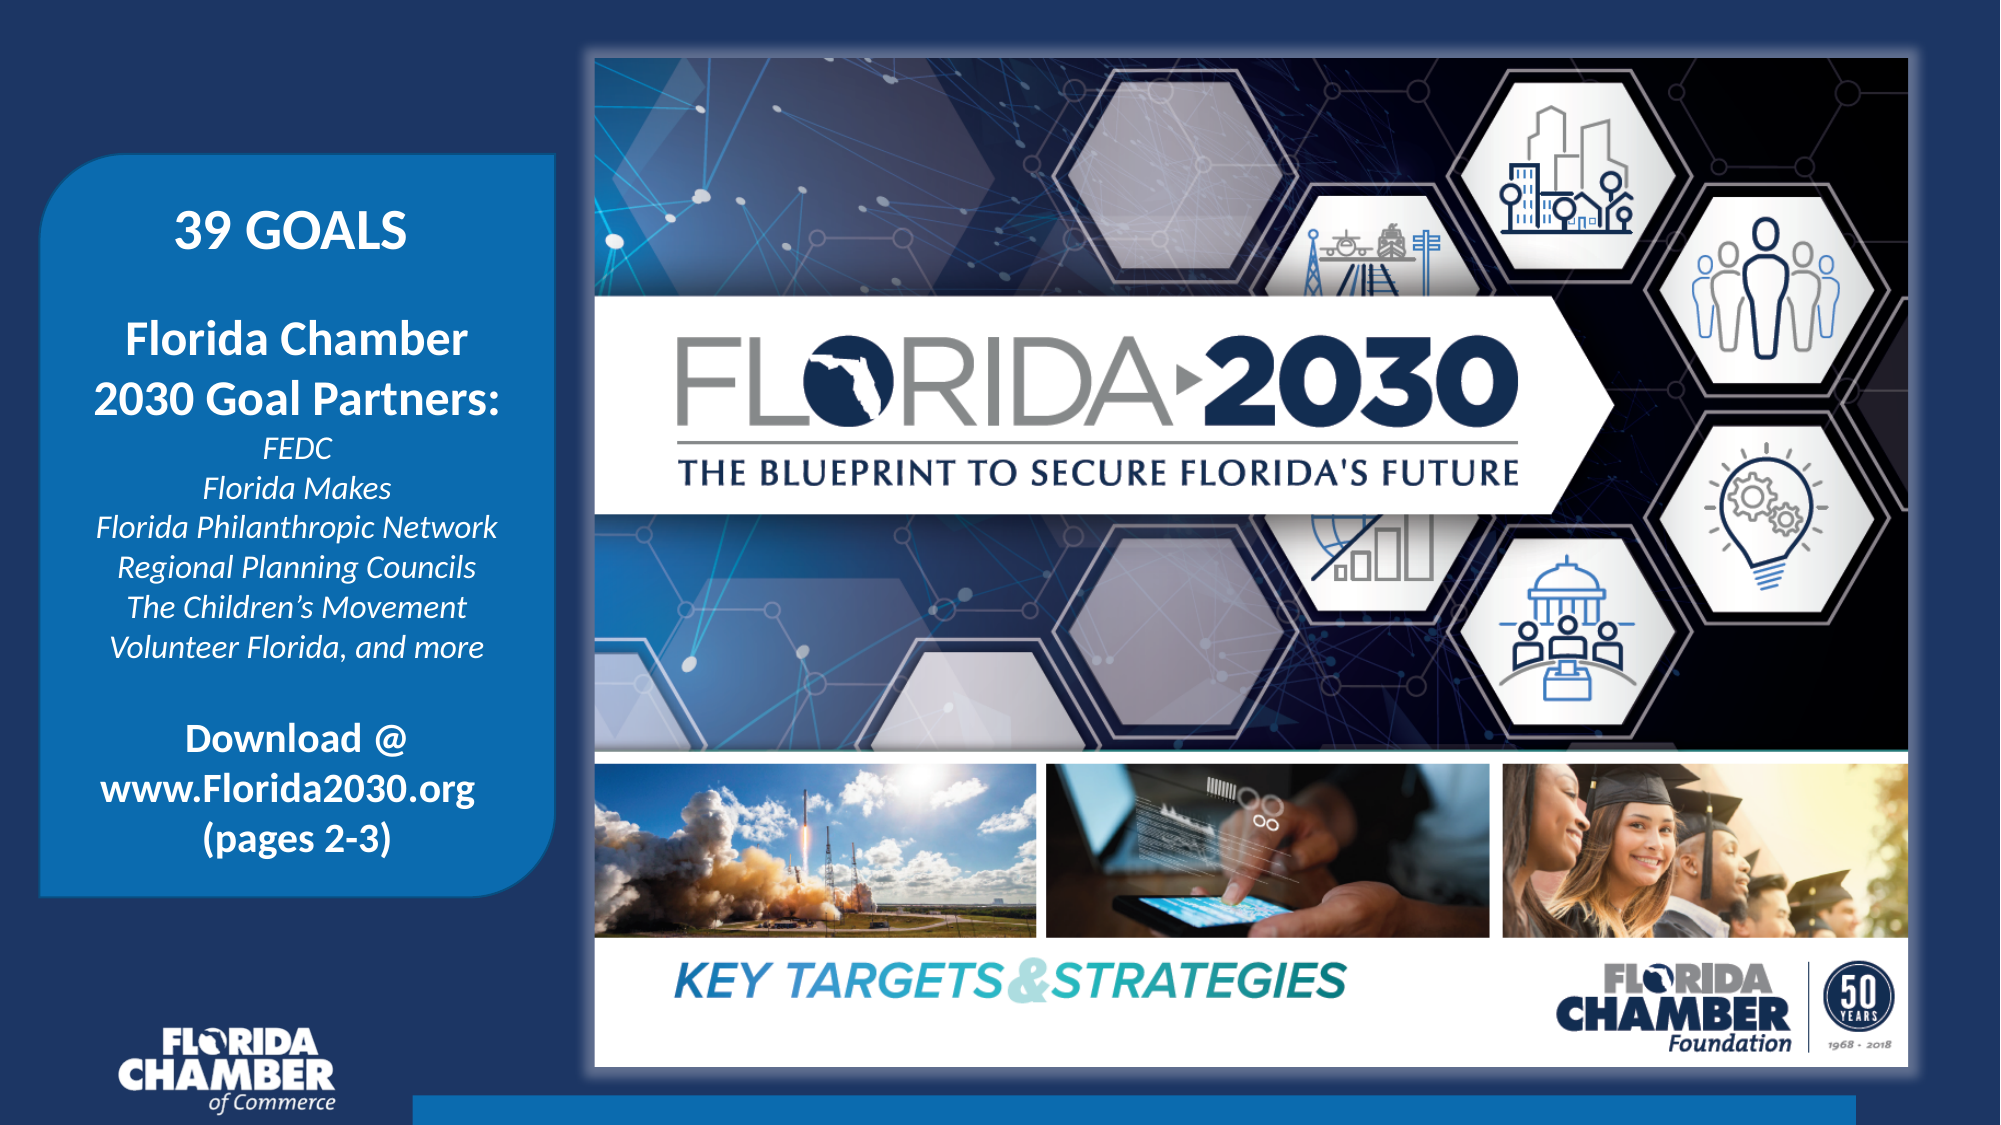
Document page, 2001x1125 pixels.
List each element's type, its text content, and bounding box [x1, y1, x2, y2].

text_box 39 GOALS Florida Chamber 2030 Goal Partners: FEDC Florida Makes Florida Philanthropic Network Regional Planning Councils The Children’s Movement Volunteer Florida, and more Download @ www.Florida2030.org (pages 2-3) [38, 152, 557, 899]
picture [594, 58, 1909, 1067]
picture [113, 1018, 341, 1125]
